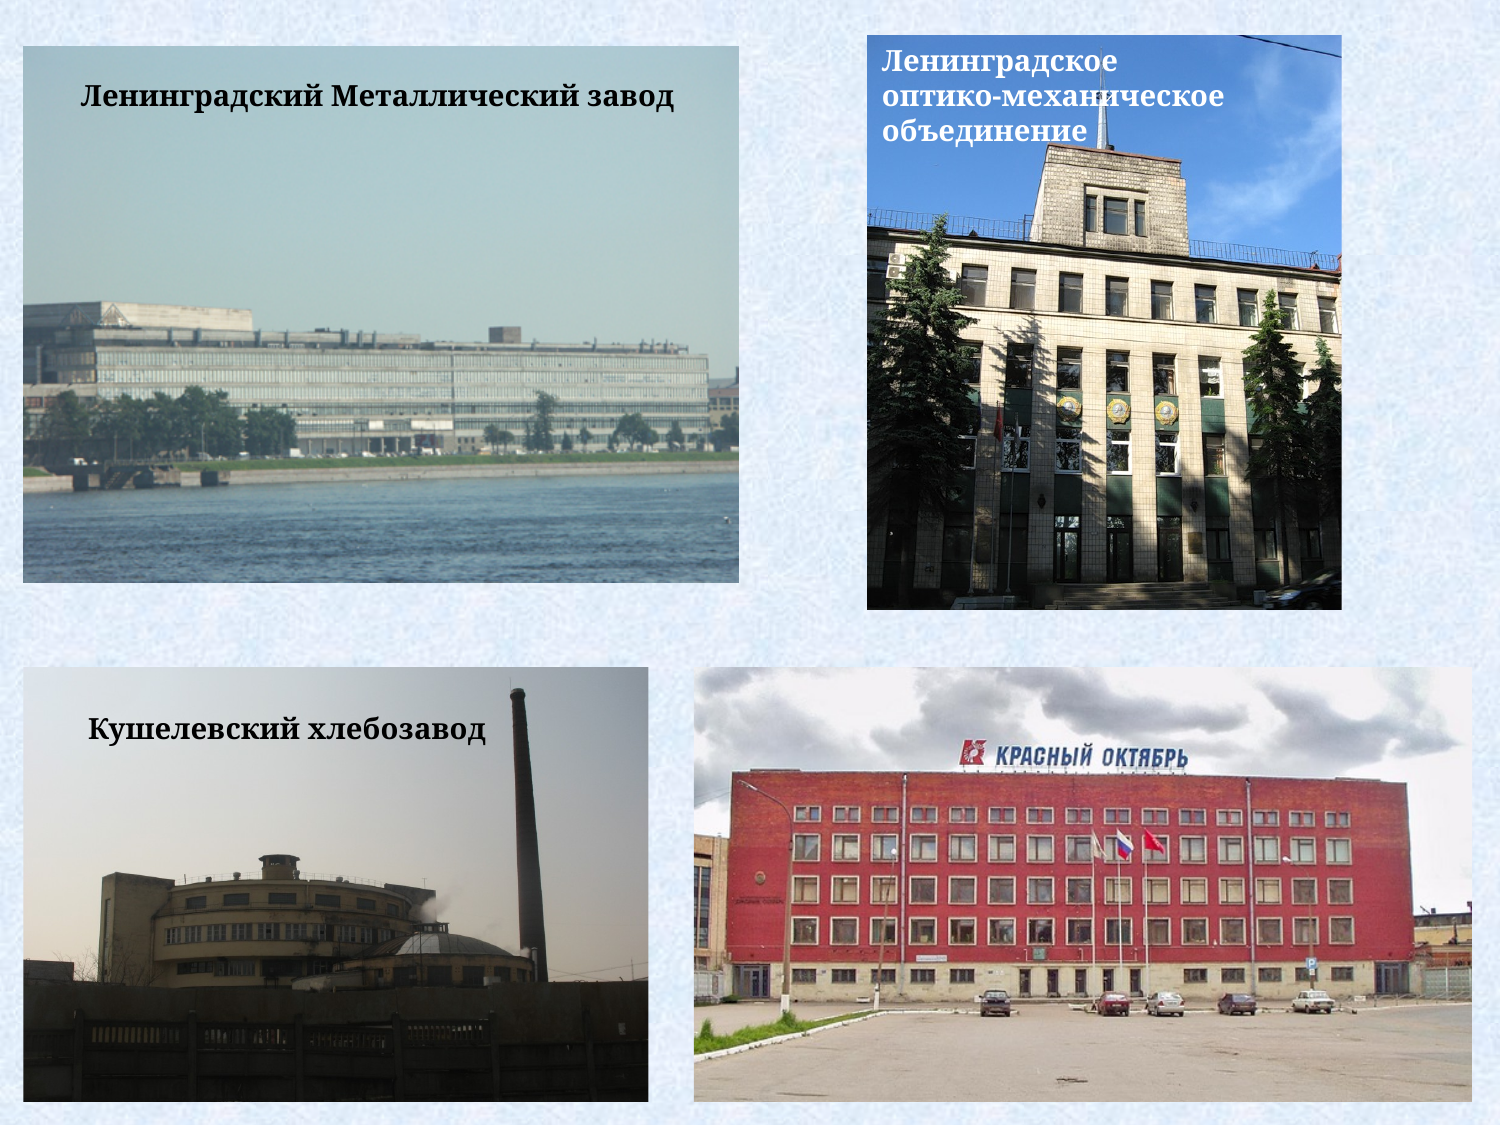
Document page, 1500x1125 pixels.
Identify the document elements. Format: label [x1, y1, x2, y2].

picture [23, 46, 739, 584]
picture [866, 34, 1342, 610]
picture [693, 667, 1473, 1102]
picture [23, 667, 649, 1102]
